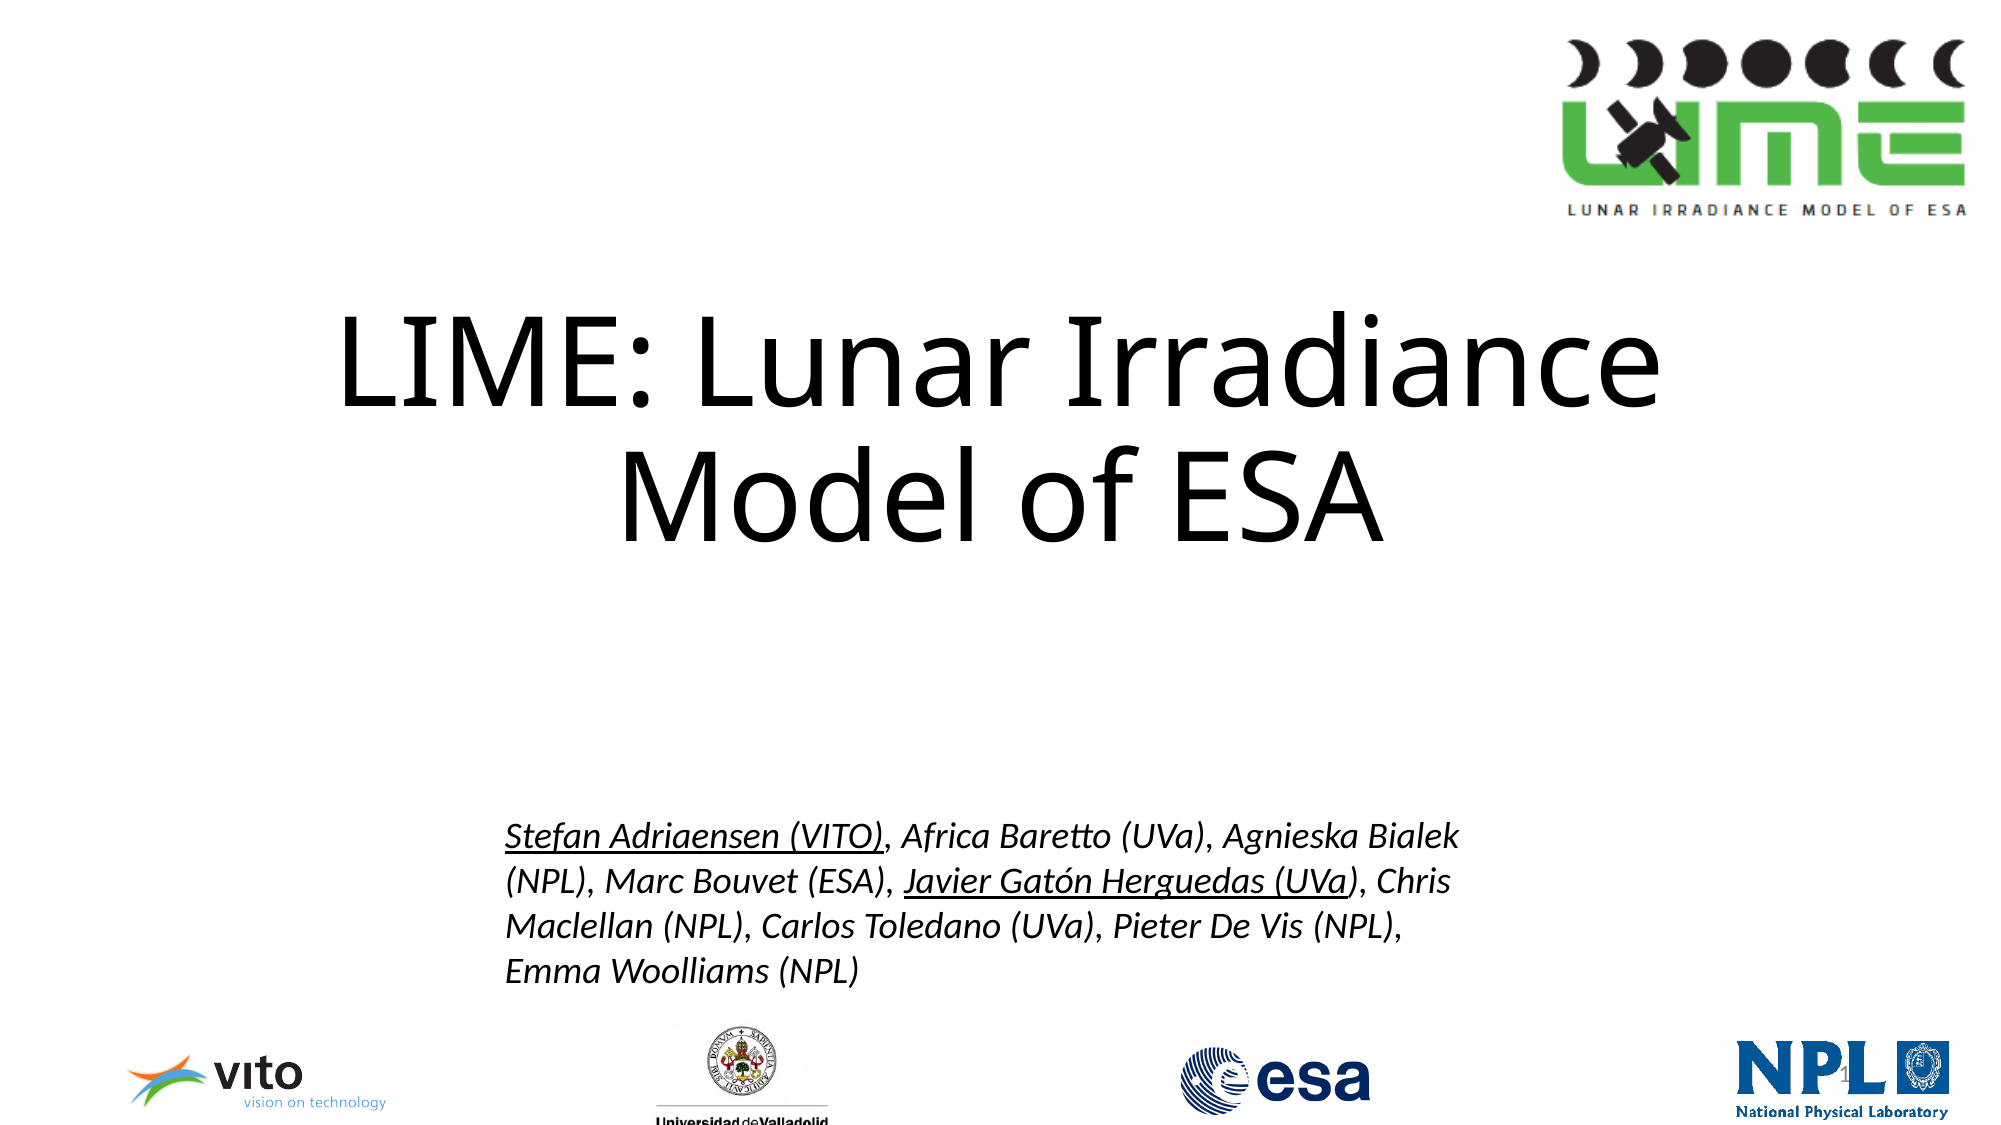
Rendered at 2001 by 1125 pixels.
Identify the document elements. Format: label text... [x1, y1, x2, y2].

picture [1156, 1022, 1395, 1125]
picture [651, 1022, 832, 1125]
picture [1736, 1041, 1949, 1120]
picture [1494, 0, 2001, 255]
picture [114, 1042, 386, 1120]
text_box Stefan Adriaensen (VITO), Africa Baretto (UVa), Agnieska Bialek (NPL), Marc Bouvet (ESA), Javier Gatón Herguedas (UVa), Chris Maclellan (NPL), Carlos Toledano (UVa), Pieter De Vis​ (NPL), Emma Woolliams (NPL) [490, 753, 1510, 999]
title LIME: Lunar Irradiance Model of ESA [249, 184, 1750, 576]
